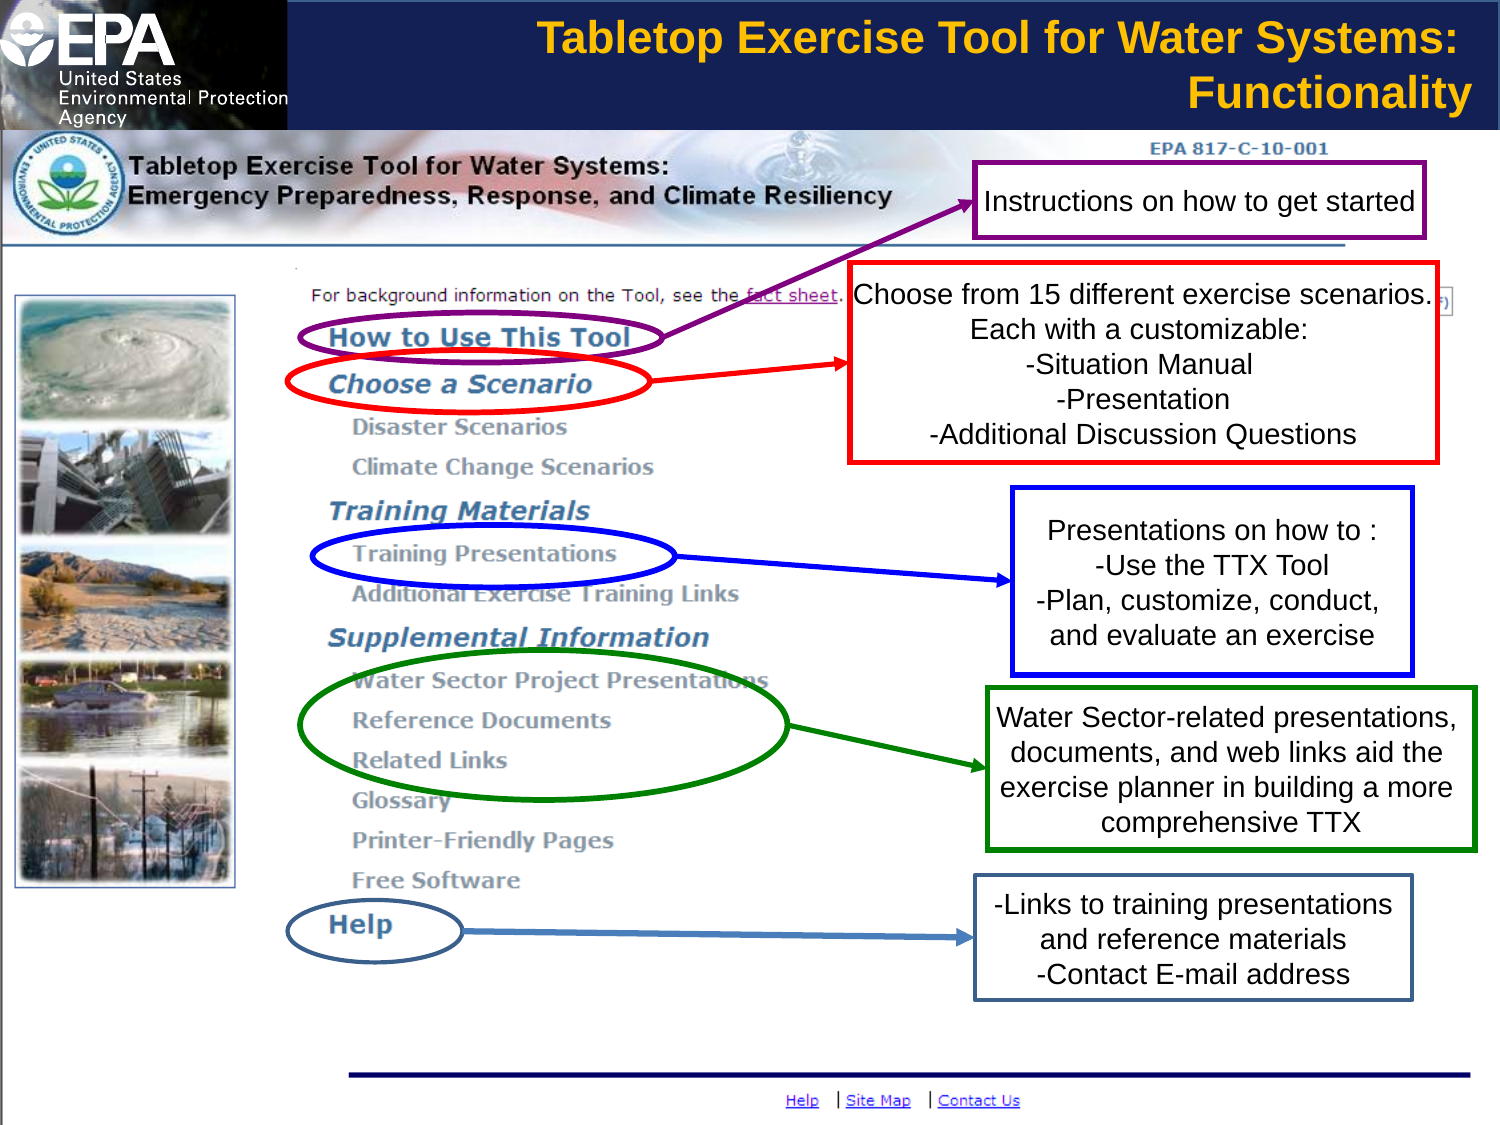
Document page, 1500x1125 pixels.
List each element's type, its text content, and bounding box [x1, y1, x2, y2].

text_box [312, 487, 1413, 676]
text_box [299, 649, 1476, 851]
text_box Tabletop Exercise Tool for Water Systems: Functionality [312, 0, 1488, 128]
picture [0, 129, 1500, 1125]
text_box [299, 162, 1426, 260]
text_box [287, 262, 1438, 463]
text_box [287, 874, 1413, 1001]
